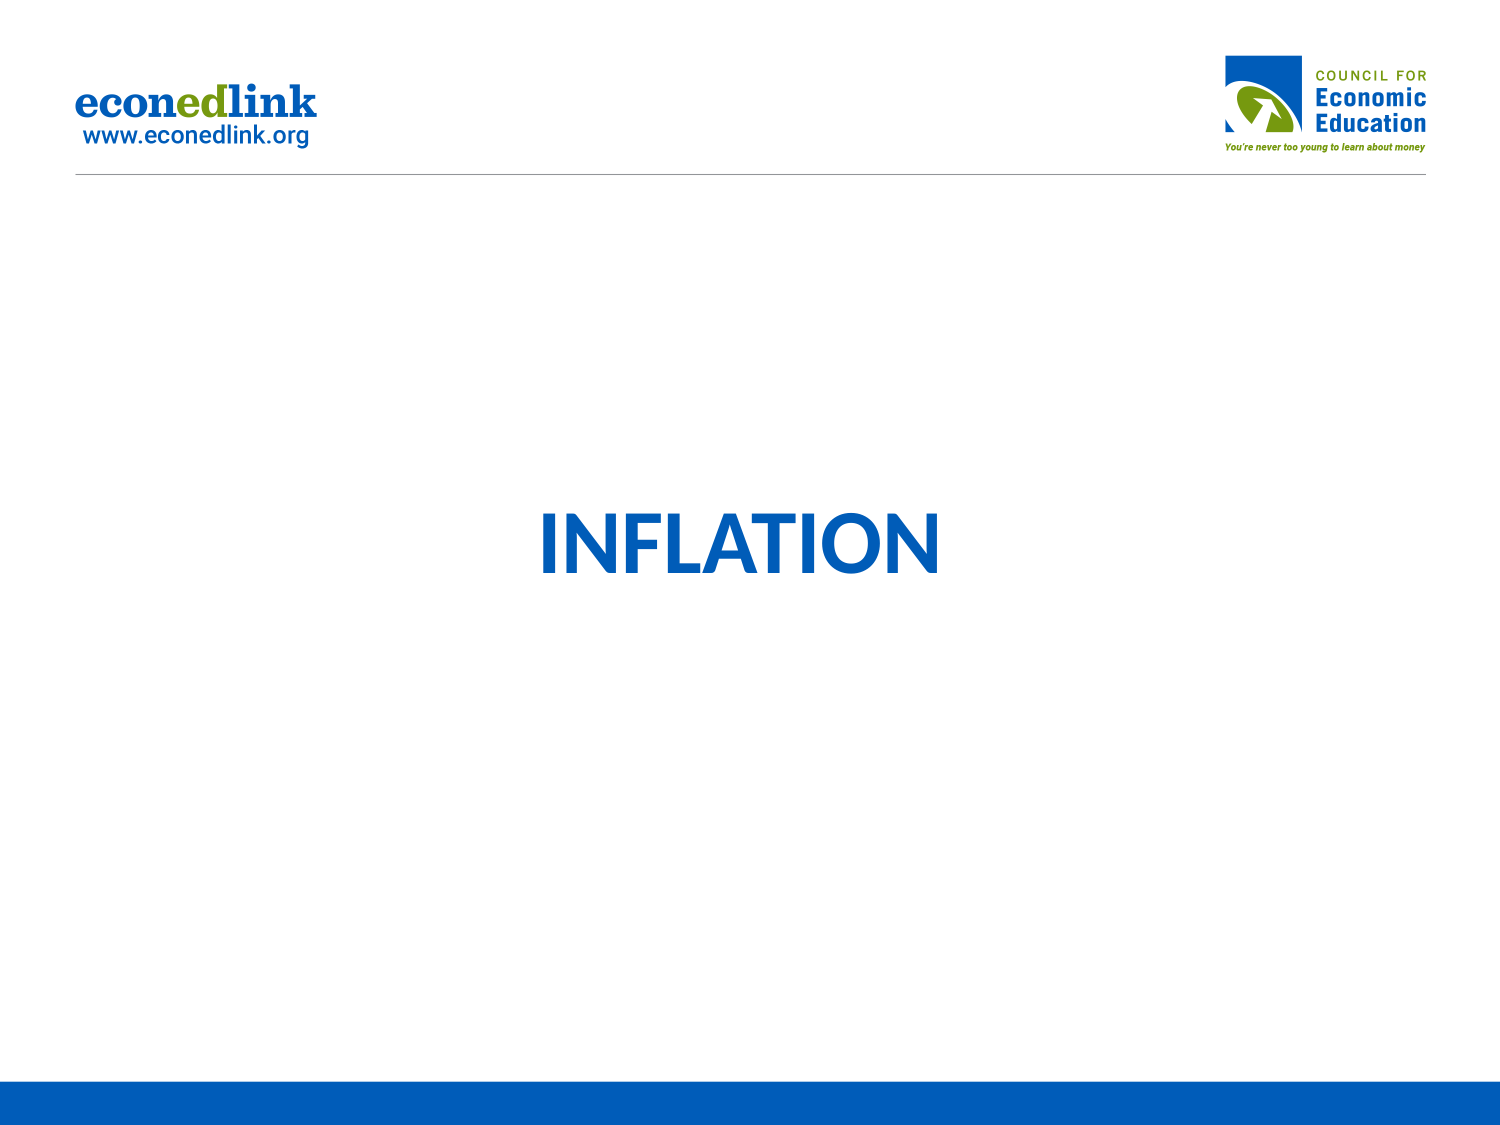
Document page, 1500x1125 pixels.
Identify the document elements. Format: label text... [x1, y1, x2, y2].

picture [0, 0, 1500, 1125]
list INFLATION [102, 353, 1379, 600]
